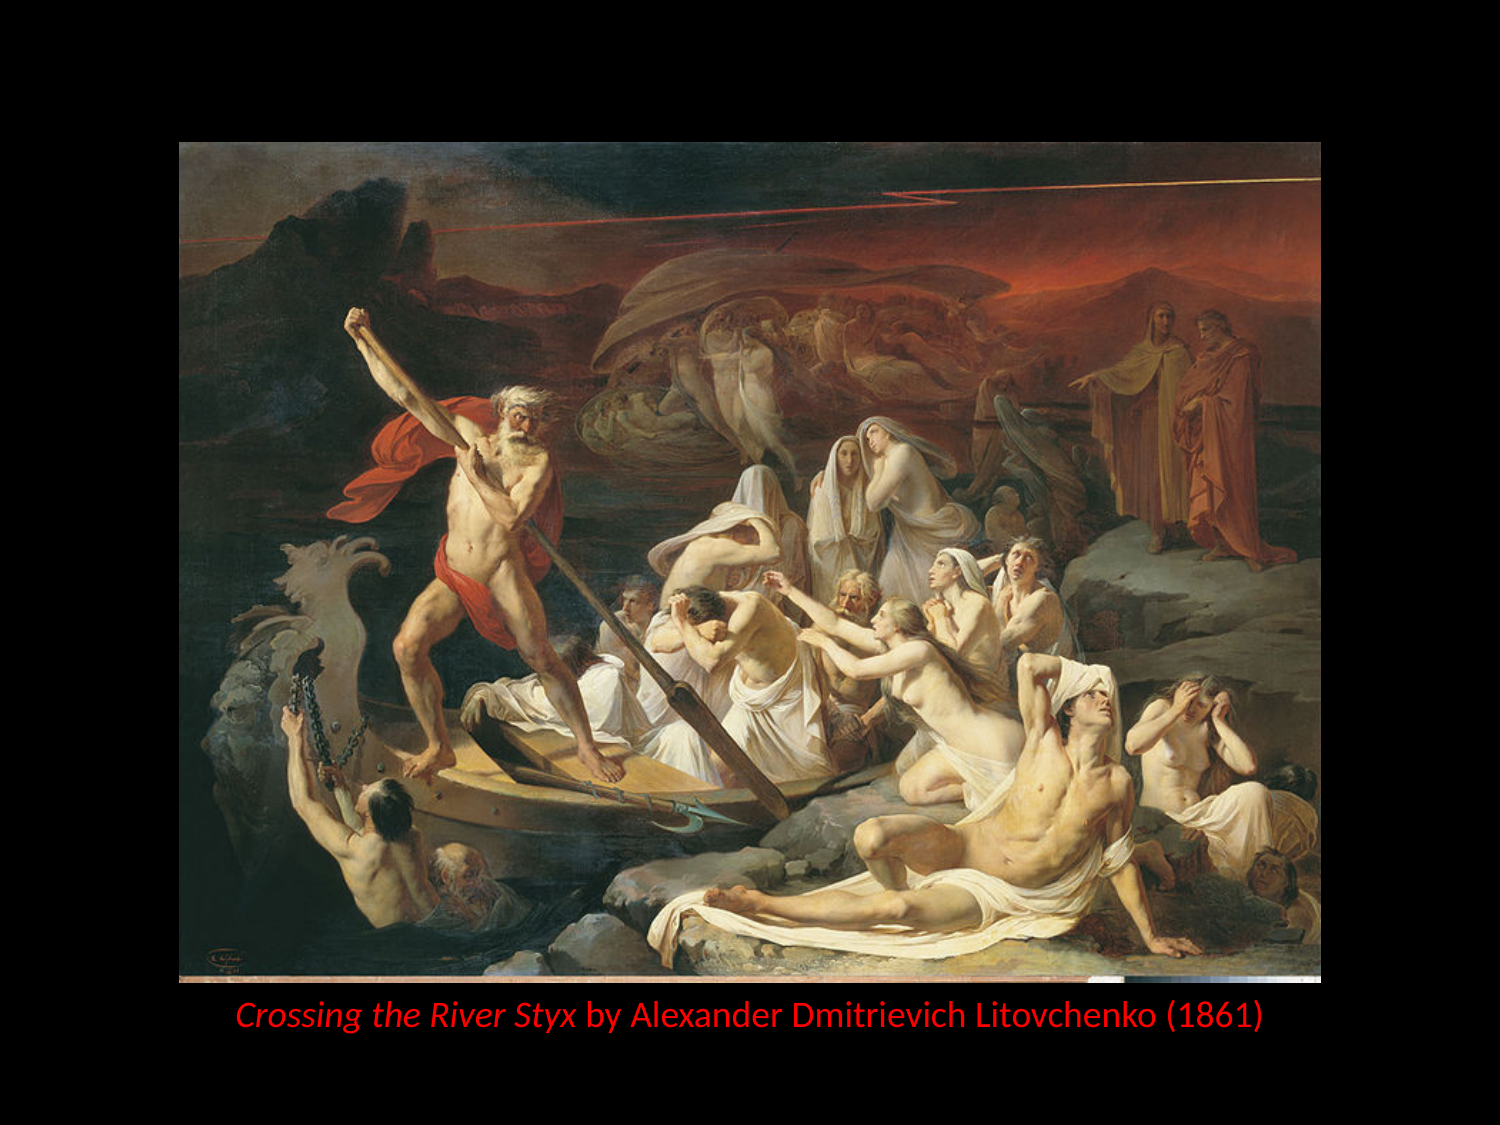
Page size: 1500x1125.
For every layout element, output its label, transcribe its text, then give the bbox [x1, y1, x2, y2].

text_box Crossing the River Styx by Alexander Dmitrievich Litovchenko (1861) [0, 982, 1500, 1043]
picture [178, 141, 1321, 984]
